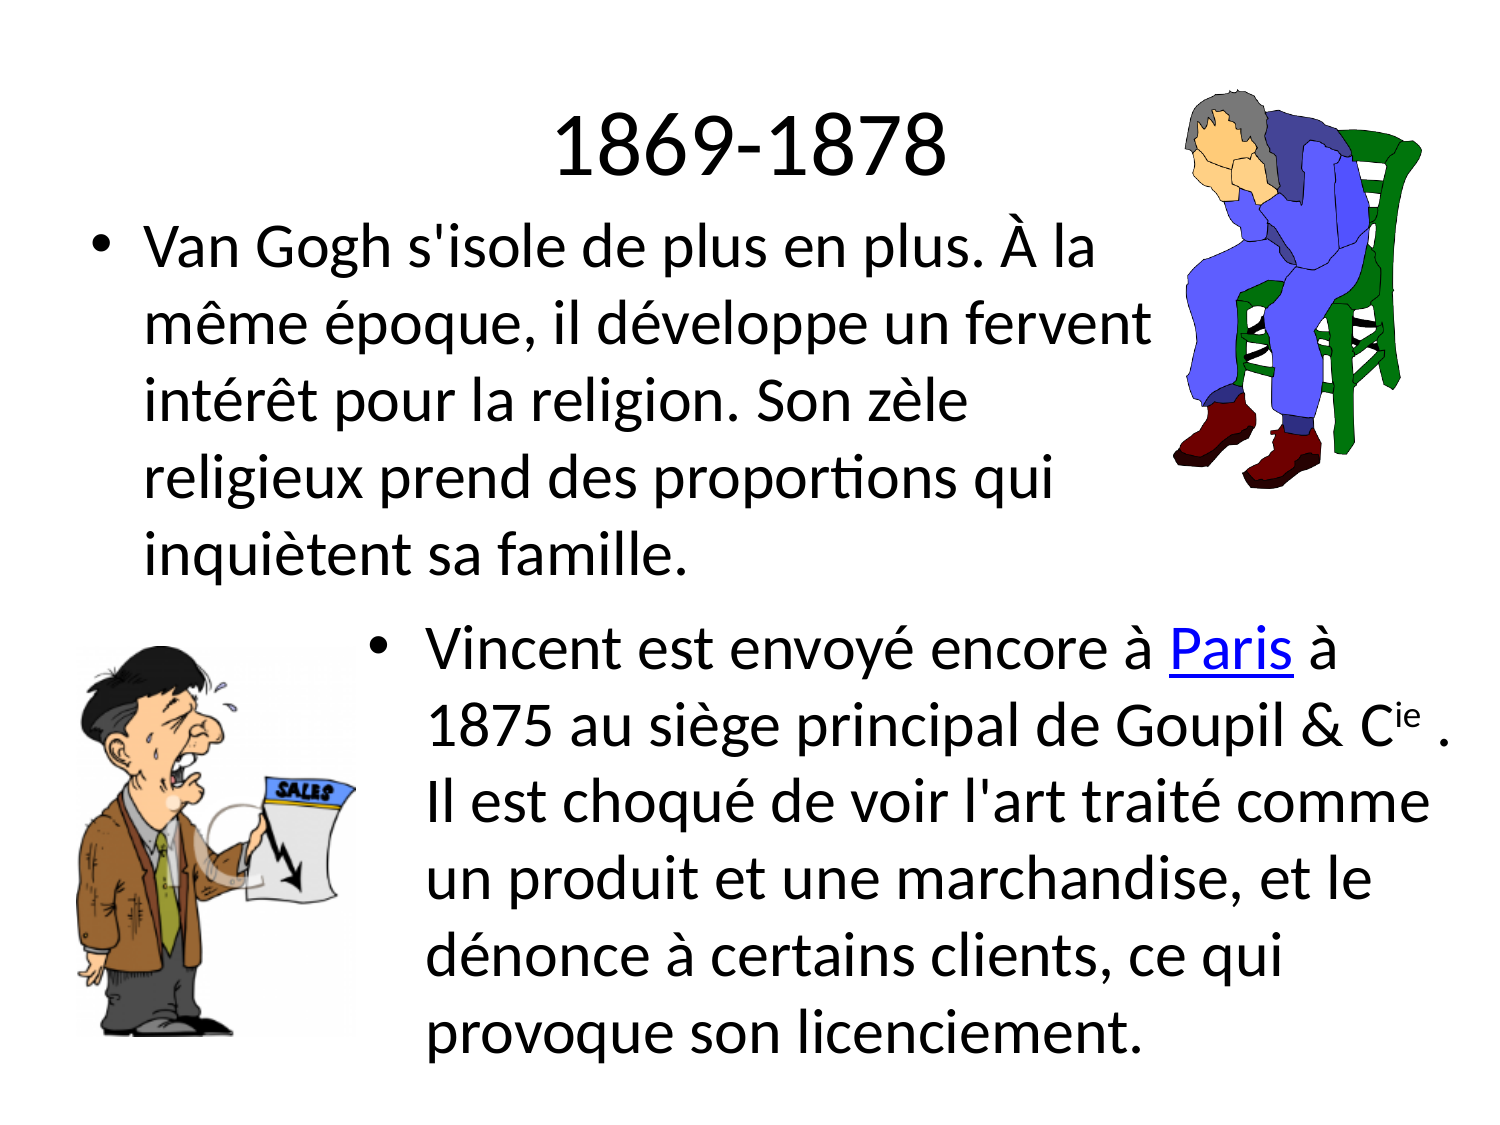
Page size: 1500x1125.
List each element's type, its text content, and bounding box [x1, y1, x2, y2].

title 1869-1878 [75, 45, 1425, 196]
picture [76, 645, 356, 1037]
text_box Vincent est envoyé encore à Paris à 1875 au siège principal de Goupil & Cie . Il est choqué de voir l'art traité comme un produit et une marchandise, et le dénonce à certains clients, ce qui provoque son licenciement. [352, 597, 1468, 1083]
picture [1173, 89, 1422, 489]
list Van Gogh s'isole de plus en plus. À la même époque, il développe un fervent intérêt pour la religion. Son zèle religieux prend des proportions qui inquiètent sa famille. [75, 196, 1199, 598]
